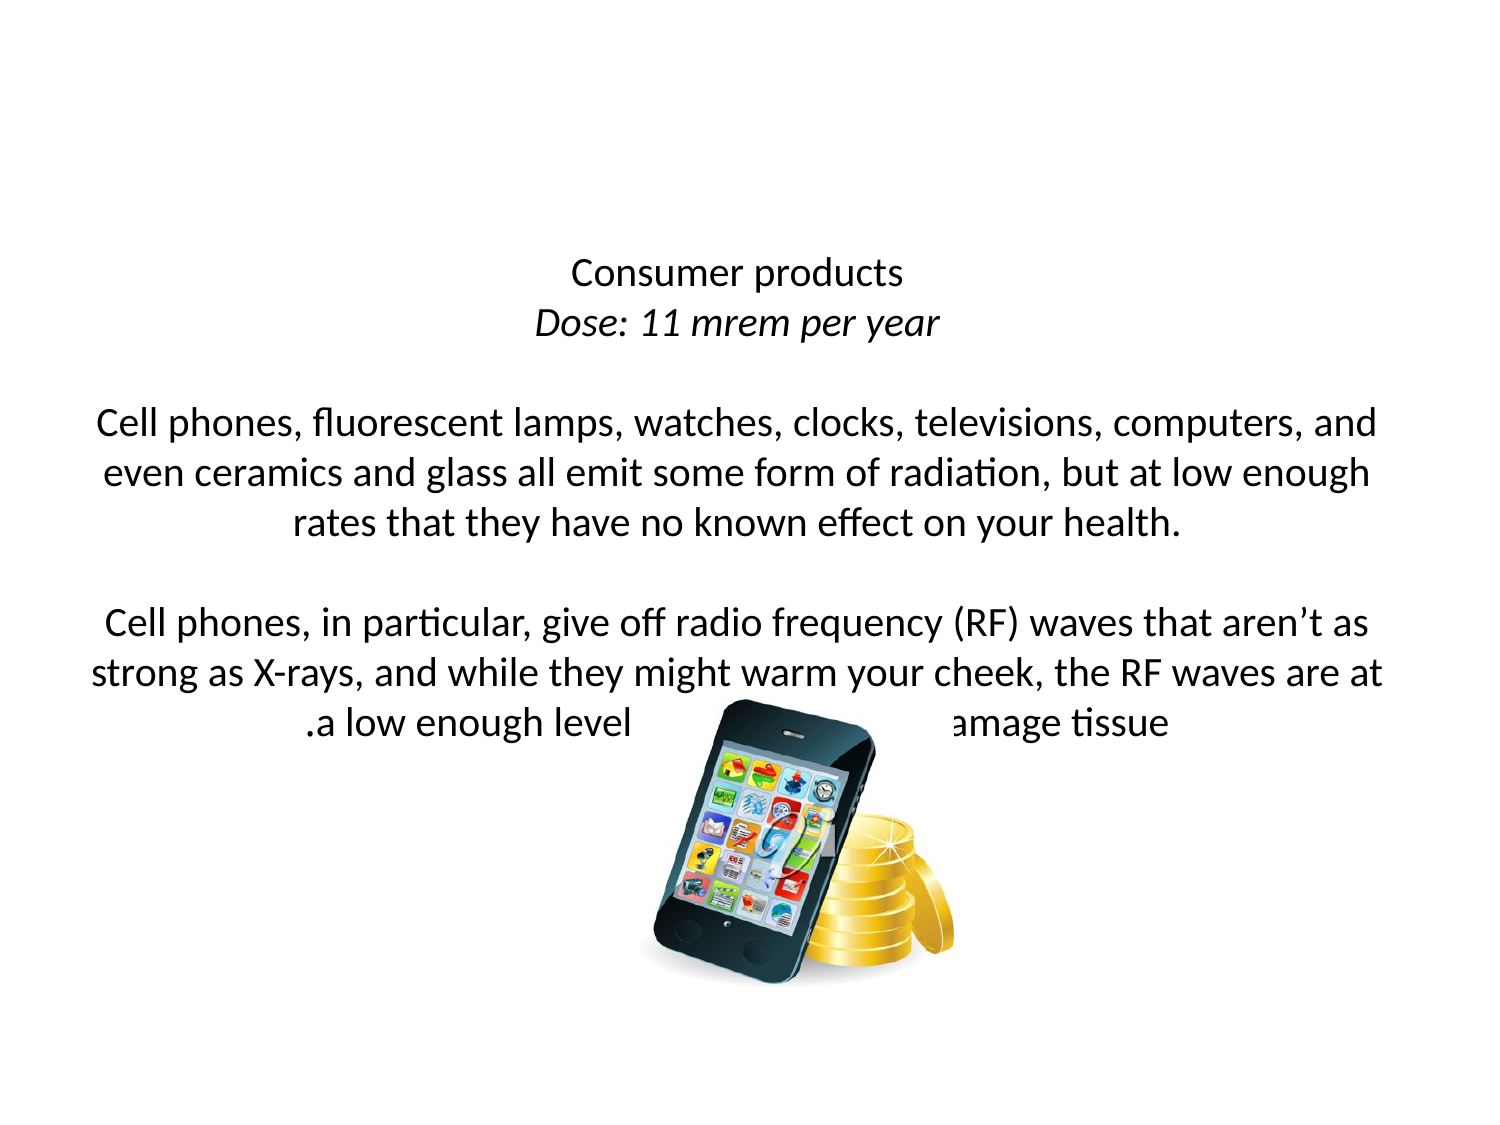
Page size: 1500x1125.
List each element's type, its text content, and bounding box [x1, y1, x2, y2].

title Consumer products Dose: 11 mrem per year Cell phones, fluorescent lamps, watches, clocks, televisions, computers, and even ceramics and glass all emit some form of radiation, but at low enough rates that they have no known effect on your health. Cell phones, in particular, give off radio frequency (RF) waves that aren’t as strong as X-rays, and while they might warm your cheek, the RF waves are at a low enough level that they do not damage tissue. [62, 37, 1413, 1063]
picture [637, 699, 955, 988]
